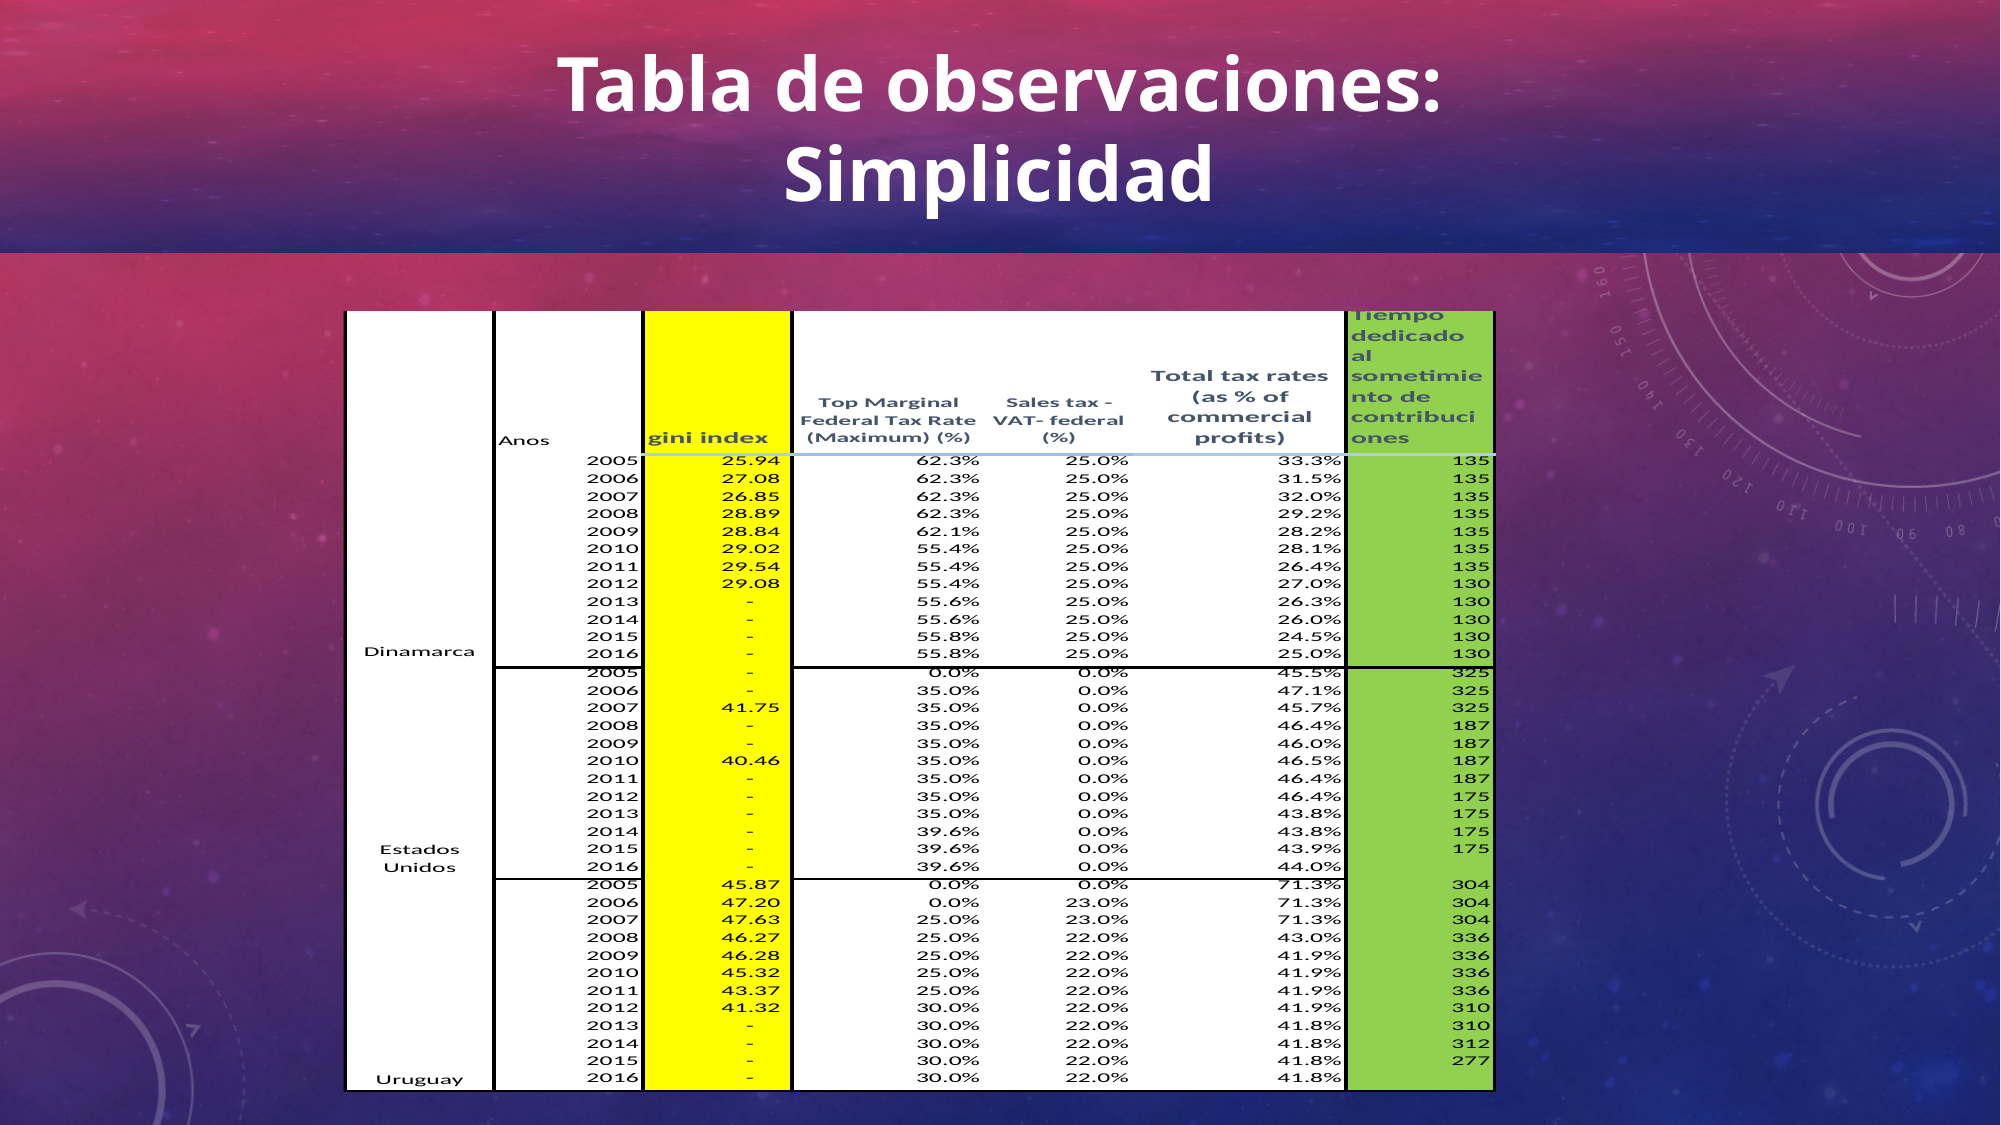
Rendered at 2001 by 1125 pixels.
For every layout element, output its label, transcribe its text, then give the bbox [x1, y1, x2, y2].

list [343, 310, 1497, 1093]
text_box Tabla de observaciones: Simplicidad [0, 0, 2000, 253]
title [112, 253, 1775, 339]
picture [0, 0, 2001, 1125]
